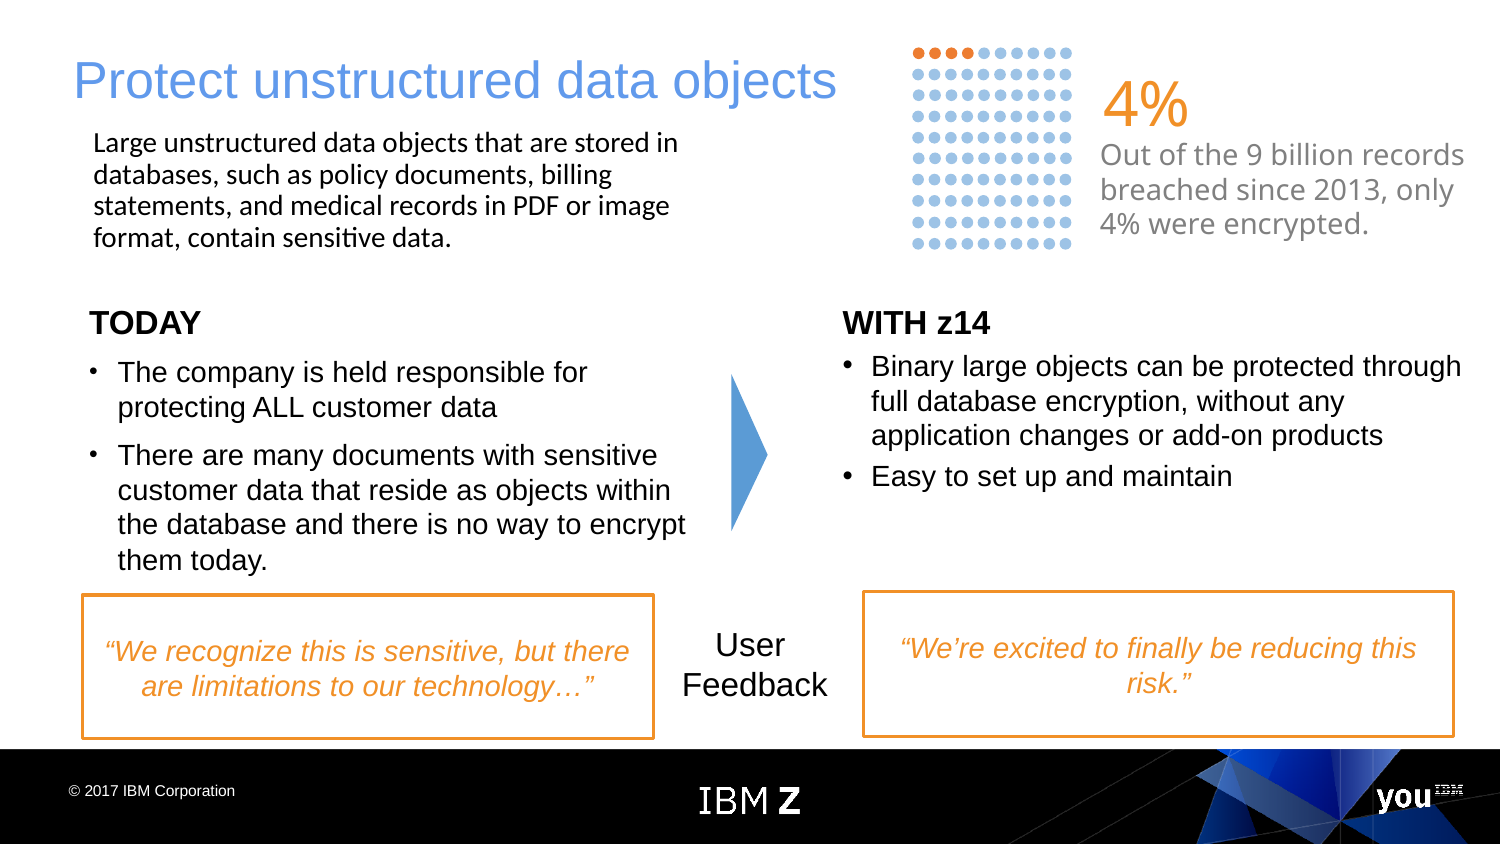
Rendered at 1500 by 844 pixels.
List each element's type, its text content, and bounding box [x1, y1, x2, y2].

text_box TODAY The company is held responsible for protecting ALL customer data There are many documents with sensitive customer data that reside as objects within the database and there is no way to encrypt them today. [74, 293, 719, 592]
text_box [731, 374, 768, 532]
text_box “We’re excited to finally be reducing this risk.” [863, 591, 1454, 737]
text_box 4% [1095, 55, 1200, 148]
picture [0, 0, 1500, 844]
text_box User Feedback [666, 615, 843, 711]
text_box “We recognize this is sensitive, but there are limitations to our technology…” [82, 594, 654, 739]
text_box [911, 47, 1073, 250]
title Protect unstructured data objects [58, 39, 1463, 119]
text_box Out of the 9 billion records breached since 2013, only 4% were encrypted. [1091, 127, 1475, 249]
text_box Large unstructured data objects that are stored in databases, such as policy documents, billing statements, and medical records in PDF or image format, contain sensitive data. [82, 122, 762, 264]
